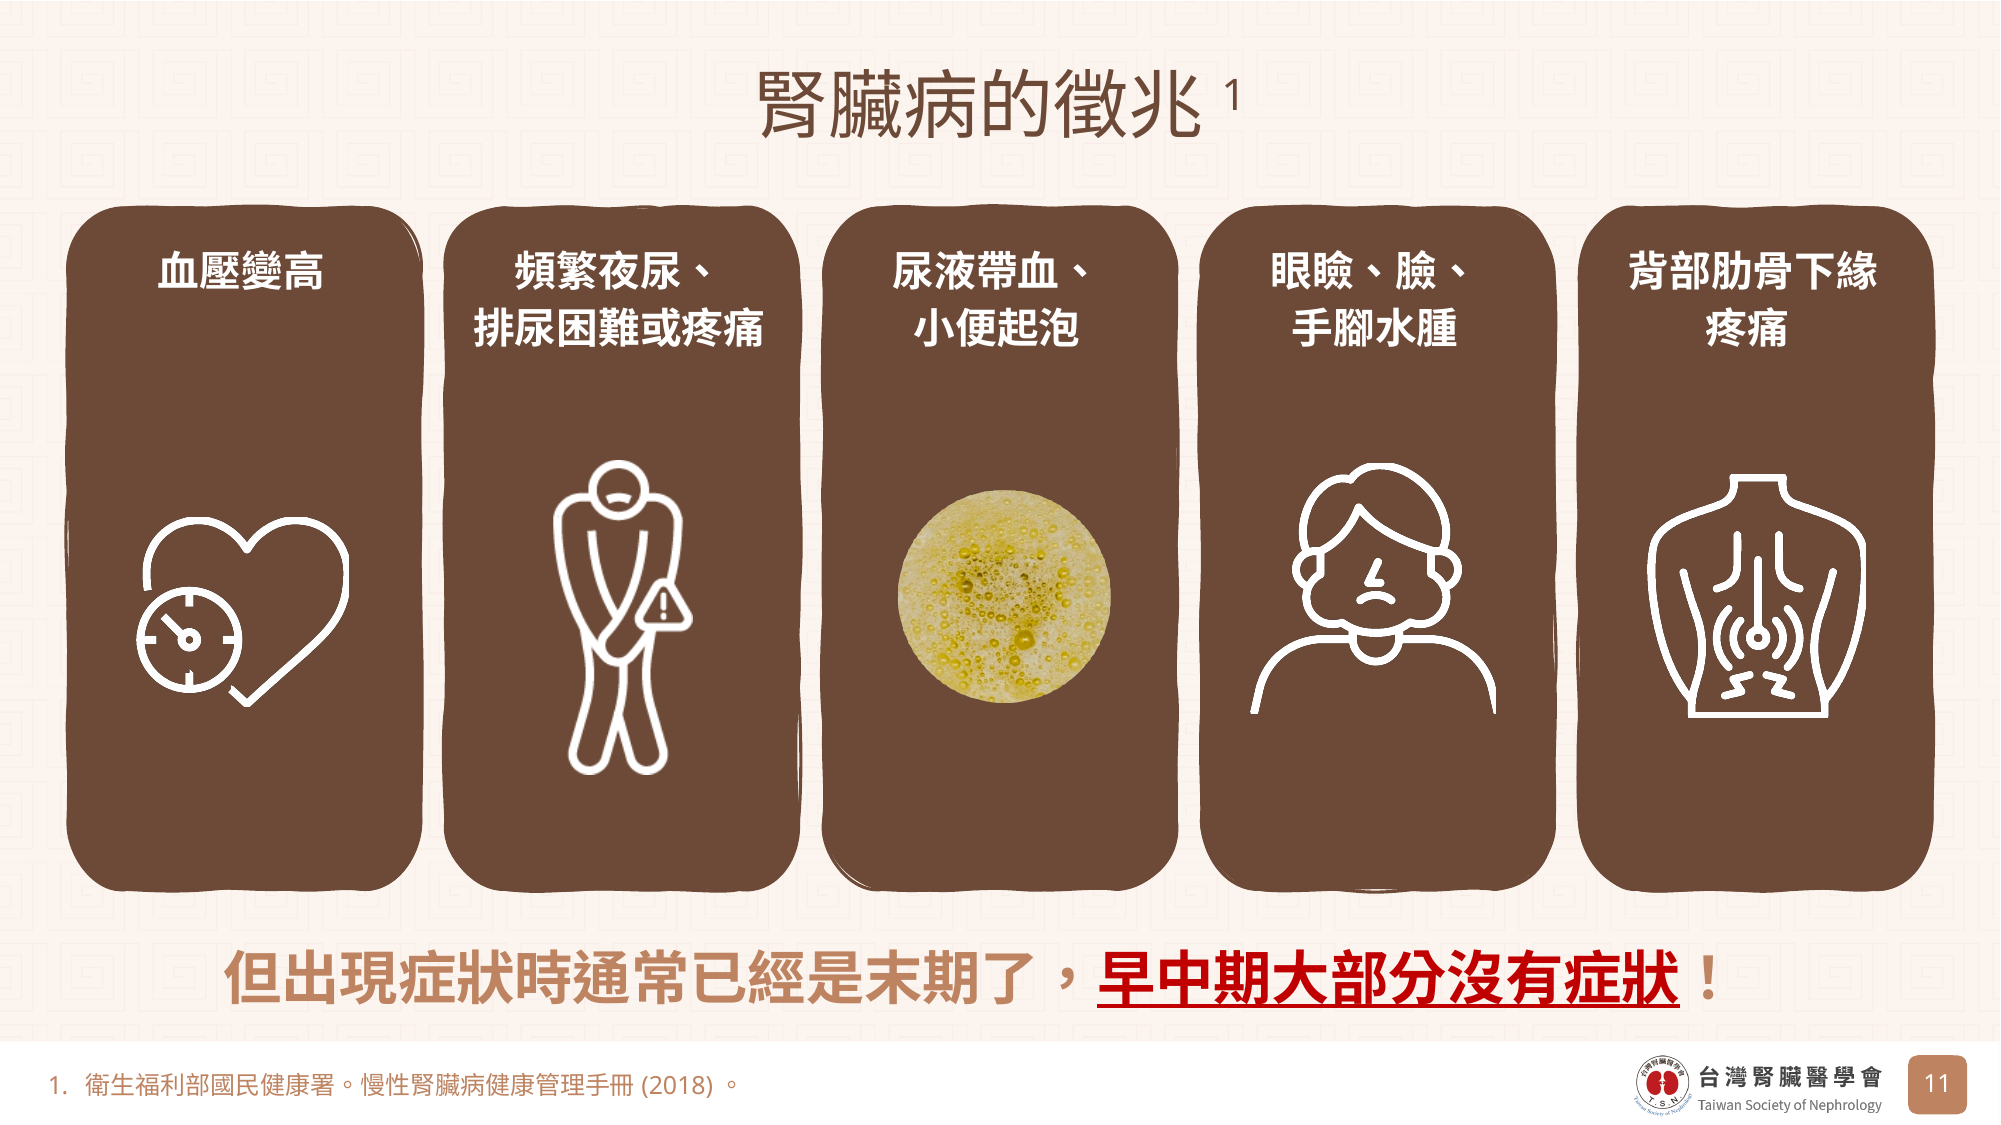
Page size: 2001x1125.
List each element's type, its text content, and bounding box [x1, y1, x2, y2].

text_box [67, 207, 1933, 890]
list 衛生福利部國民健康署。慢性腎臟病健康管理手冊(2018)。 [32, 1056, 1281, 1117]
picture [0, 1, 2000, 1125]
slide_number ‹#› [1908, 1055, 1968, 1115]
title 腎臟病的徵兆1 [73, 59, 1927, 179]
list 但出現症狀時通常已經是末期了，早中期大部分沒有症狀！ [208, 941, 1843, 1003]
